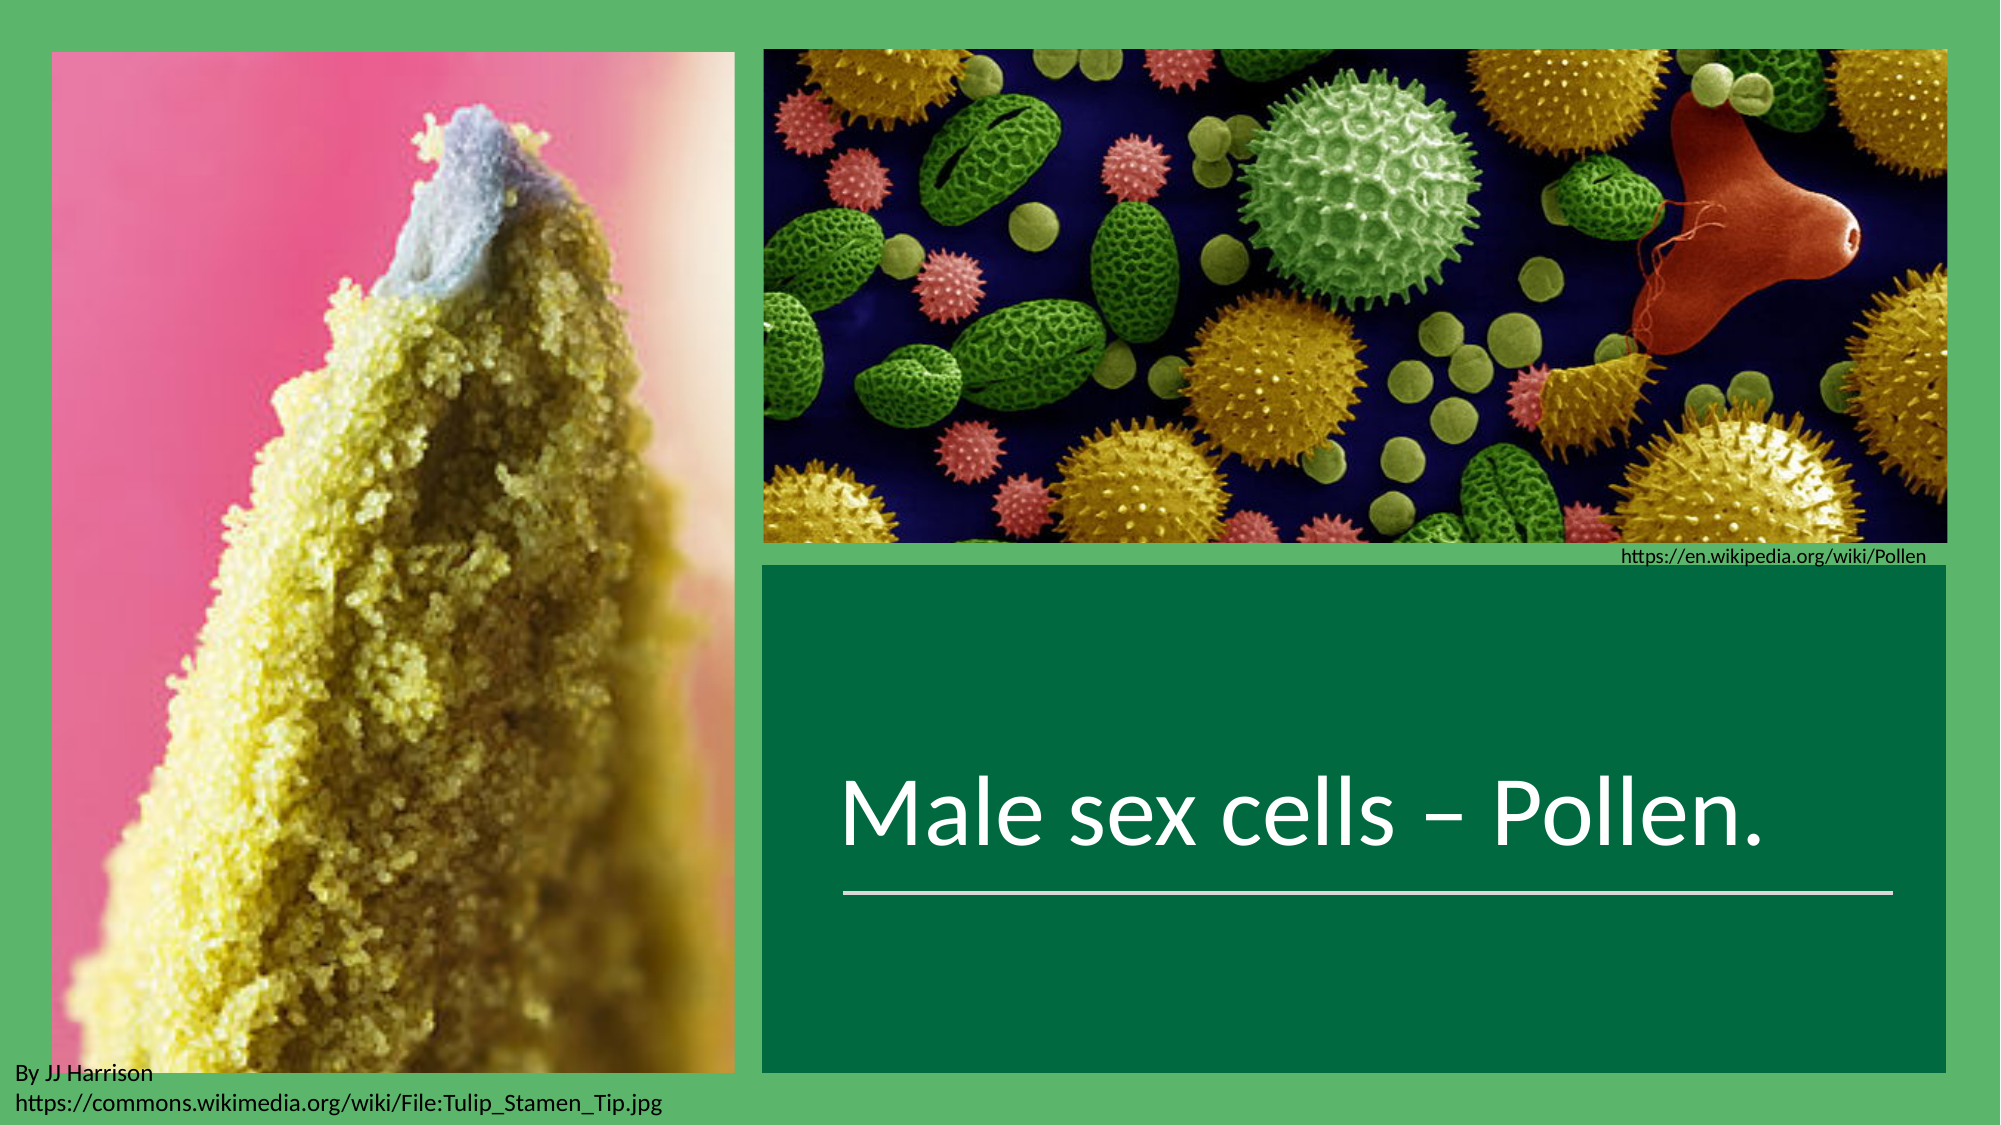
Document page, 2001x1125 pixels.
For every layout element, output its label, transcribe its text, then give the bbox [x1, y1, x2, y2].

text_box https://en.wikipedia.org/wiki/Pollen [1606, 550, 1948, 576]
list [51, 52, 735, 1073]
text_box [772, 575, 1936, 1063]
title Male sex cells – Pollen. [823, 625, 1885, 875]
text_box By JJ Harrison https://commons.wikimedia.org/wiki/File:Tulip_Stamen_Tip.jpg [0, 1049, 735, 1125]
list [763, 48, 1948, 543]
